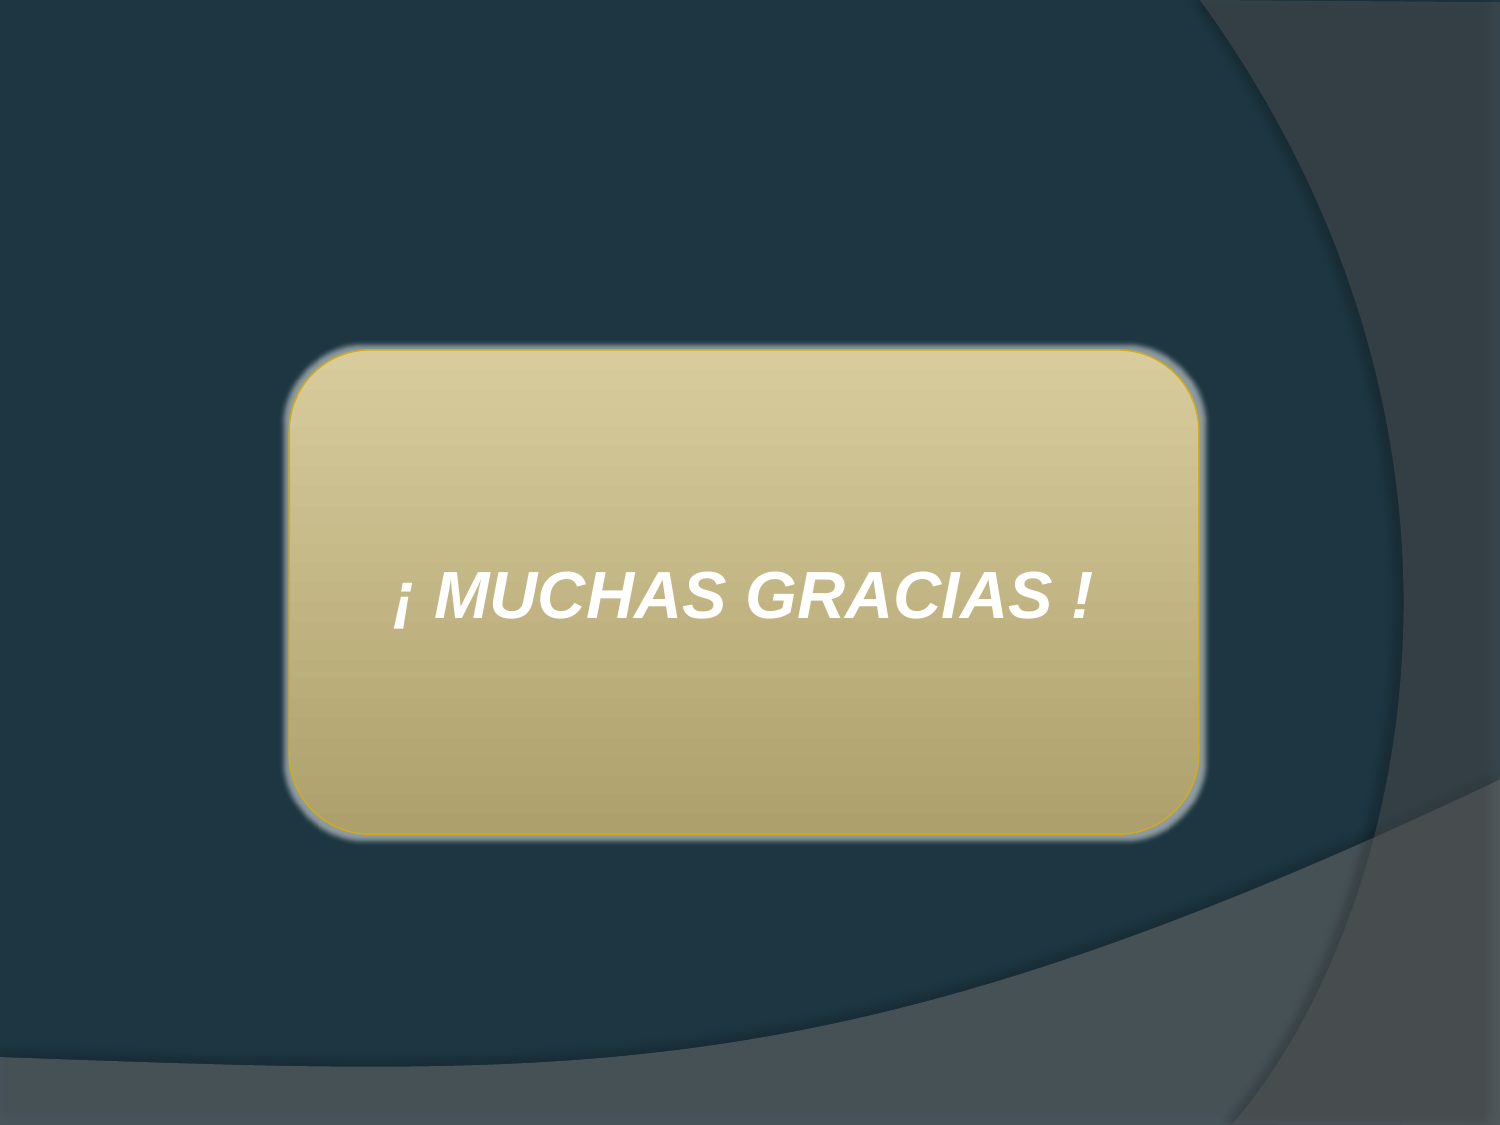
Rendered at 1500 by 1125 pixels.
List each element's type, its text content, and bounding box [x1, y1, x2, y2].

text_box ¡ MUCHAS GRACIAS ! [288, 349, 1200, 835]
